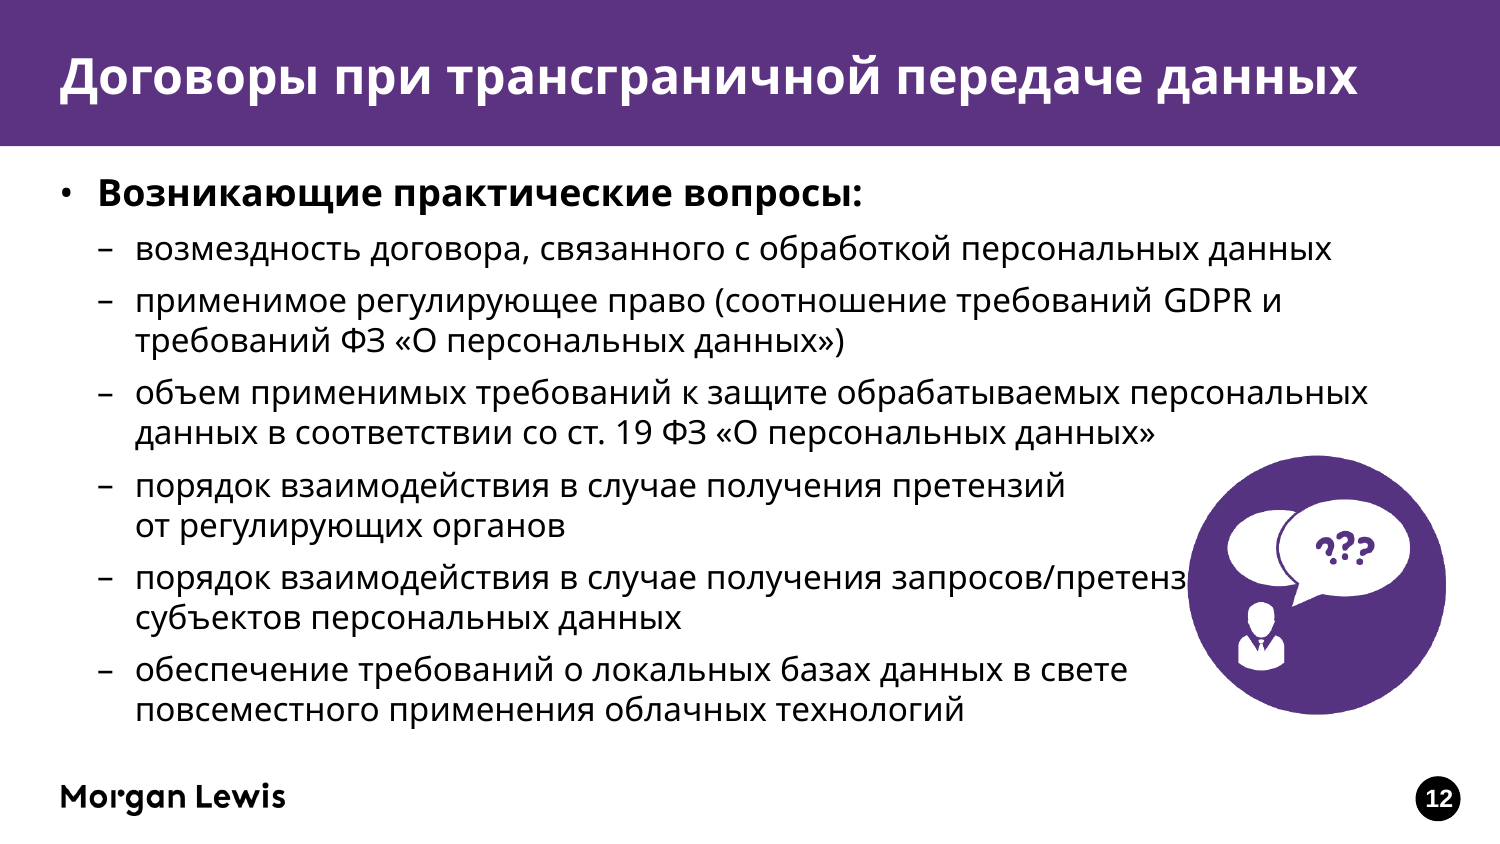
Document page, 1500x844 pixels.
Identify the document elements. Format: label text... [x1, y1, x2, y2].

picture [1119, 450, 1500, 720]
picture [60, 781, 286, 817]
list Возникающие практические вопросы: возмездность договора, связанного с обработкой персональных данных применимое регулирующее право (соотношение требований GDPR и требований ФЗ «О персональных данных») объем применимых требований к защите обрабатываемых персональных данных в соответствии со ст. 19 ФЗ «О персональных данных» порядок взаимодействия в случае получения претензий от регулирующих органов порядок взаимодействия в случае получения запросов/претензий субъектов персональных данных обеспечение требований о локальных базах данных в свете повсеместного применения облачных технологий [59, 169, 1440, 732]
title Договоры при трансграничной передаче данных [60, 15, 1440, 139]
slide_number 12 [1409, 776, 1470, 822]
